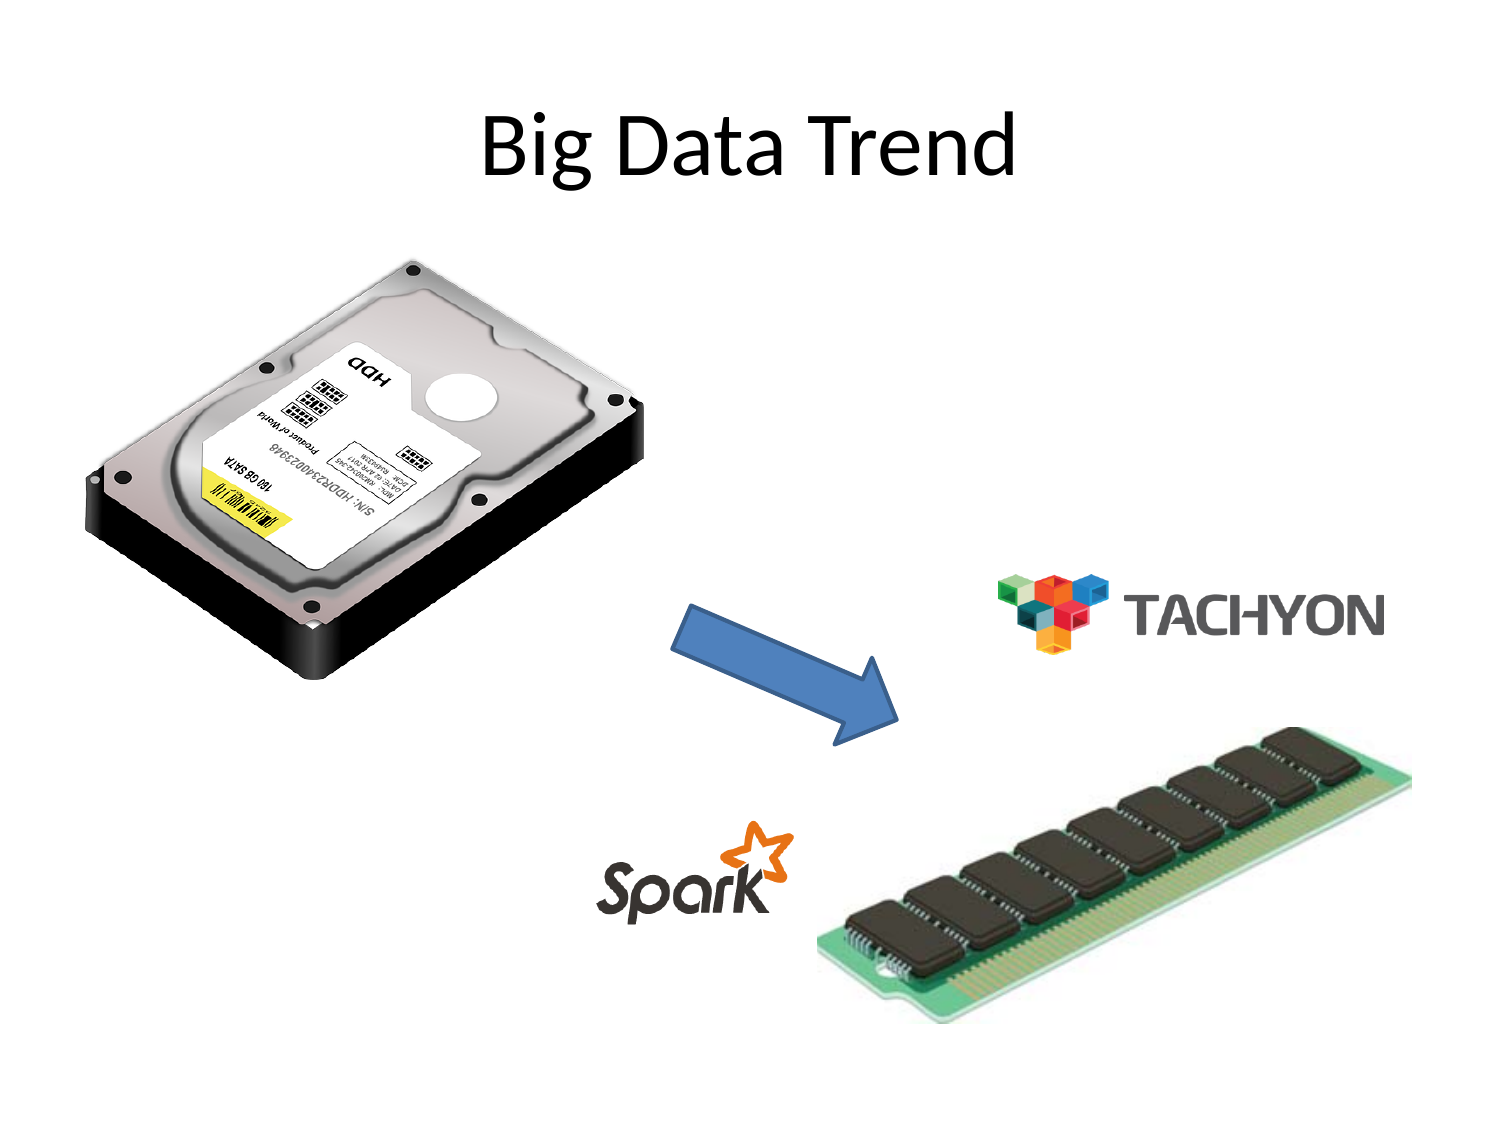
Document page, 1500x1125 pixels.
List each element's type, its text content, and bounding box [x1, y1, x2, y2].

text_box [670, 603, 899, 726]
picture [84, 255, 644, 680]
picture [581, 817, 798, 929]
title Big Data Trend [75, 45, 1425, 233]
picture [816, 727, 1412, 1024]
picture [997, 573, 1384, 656]
